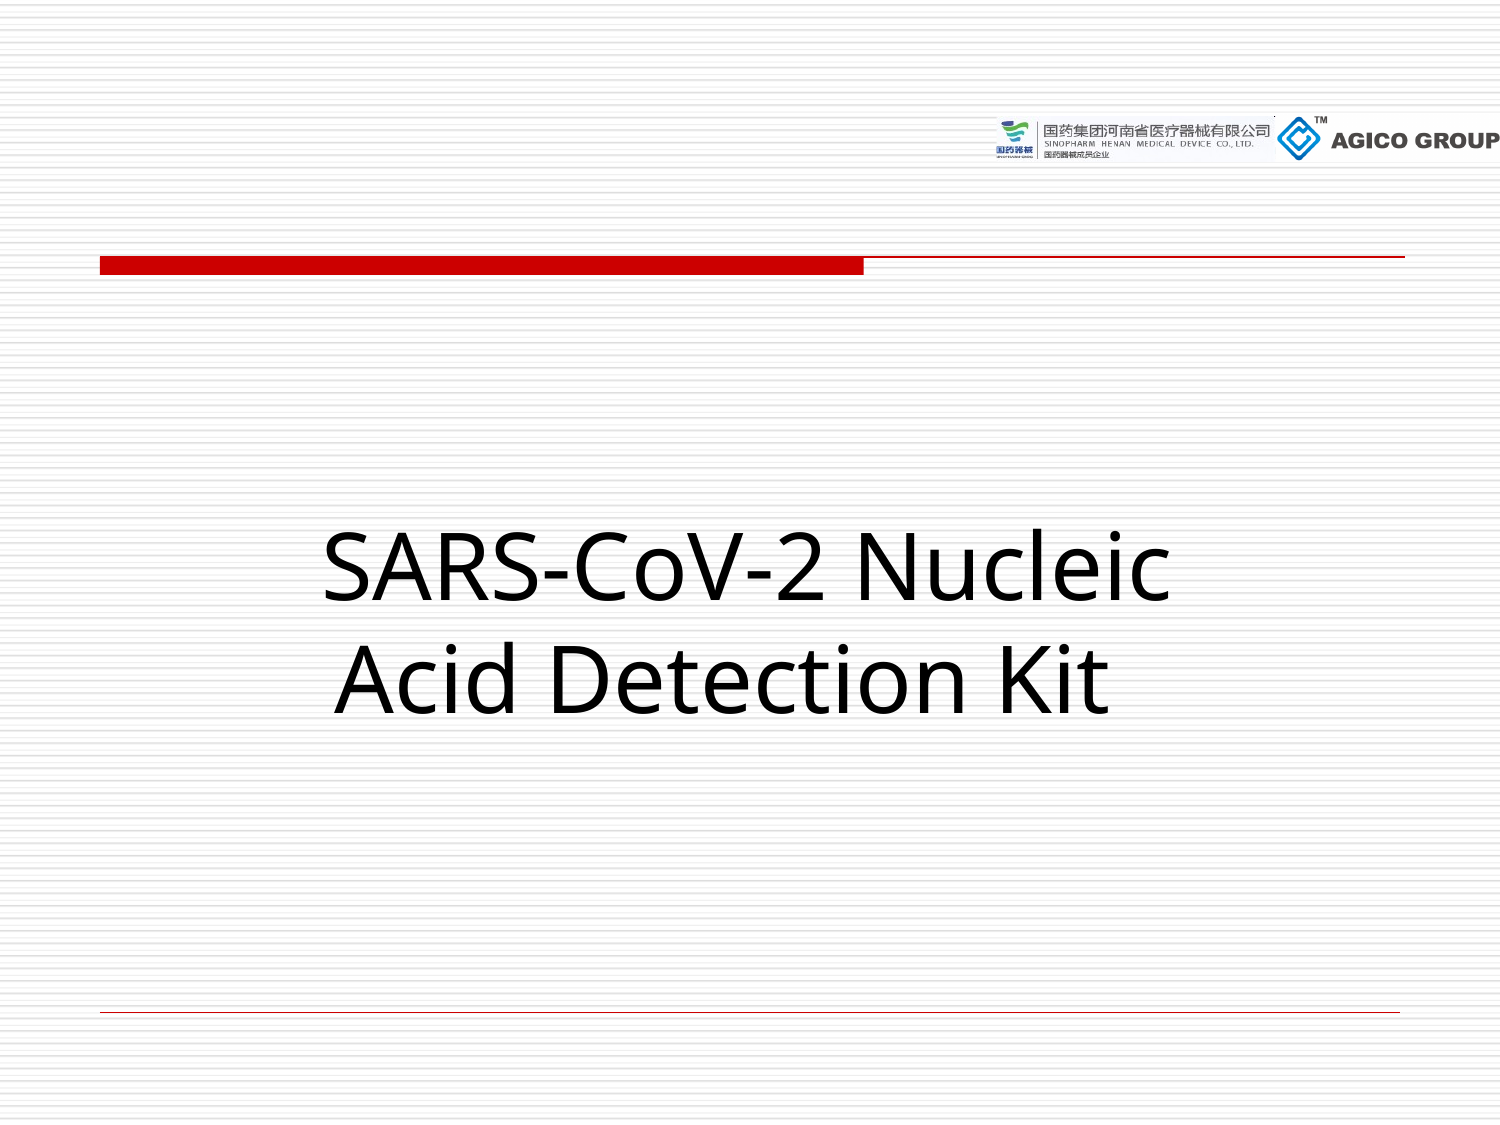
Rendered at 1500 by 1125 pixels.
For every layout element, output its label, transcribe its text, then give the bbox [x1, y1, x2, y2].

text_box SARS-CoV-2 Nucleic Acid Detection Kit [207, 394, 1235, 732]
text_box [996, 116, 1270, 162]
picture [0, 0, 1500, 1125]
